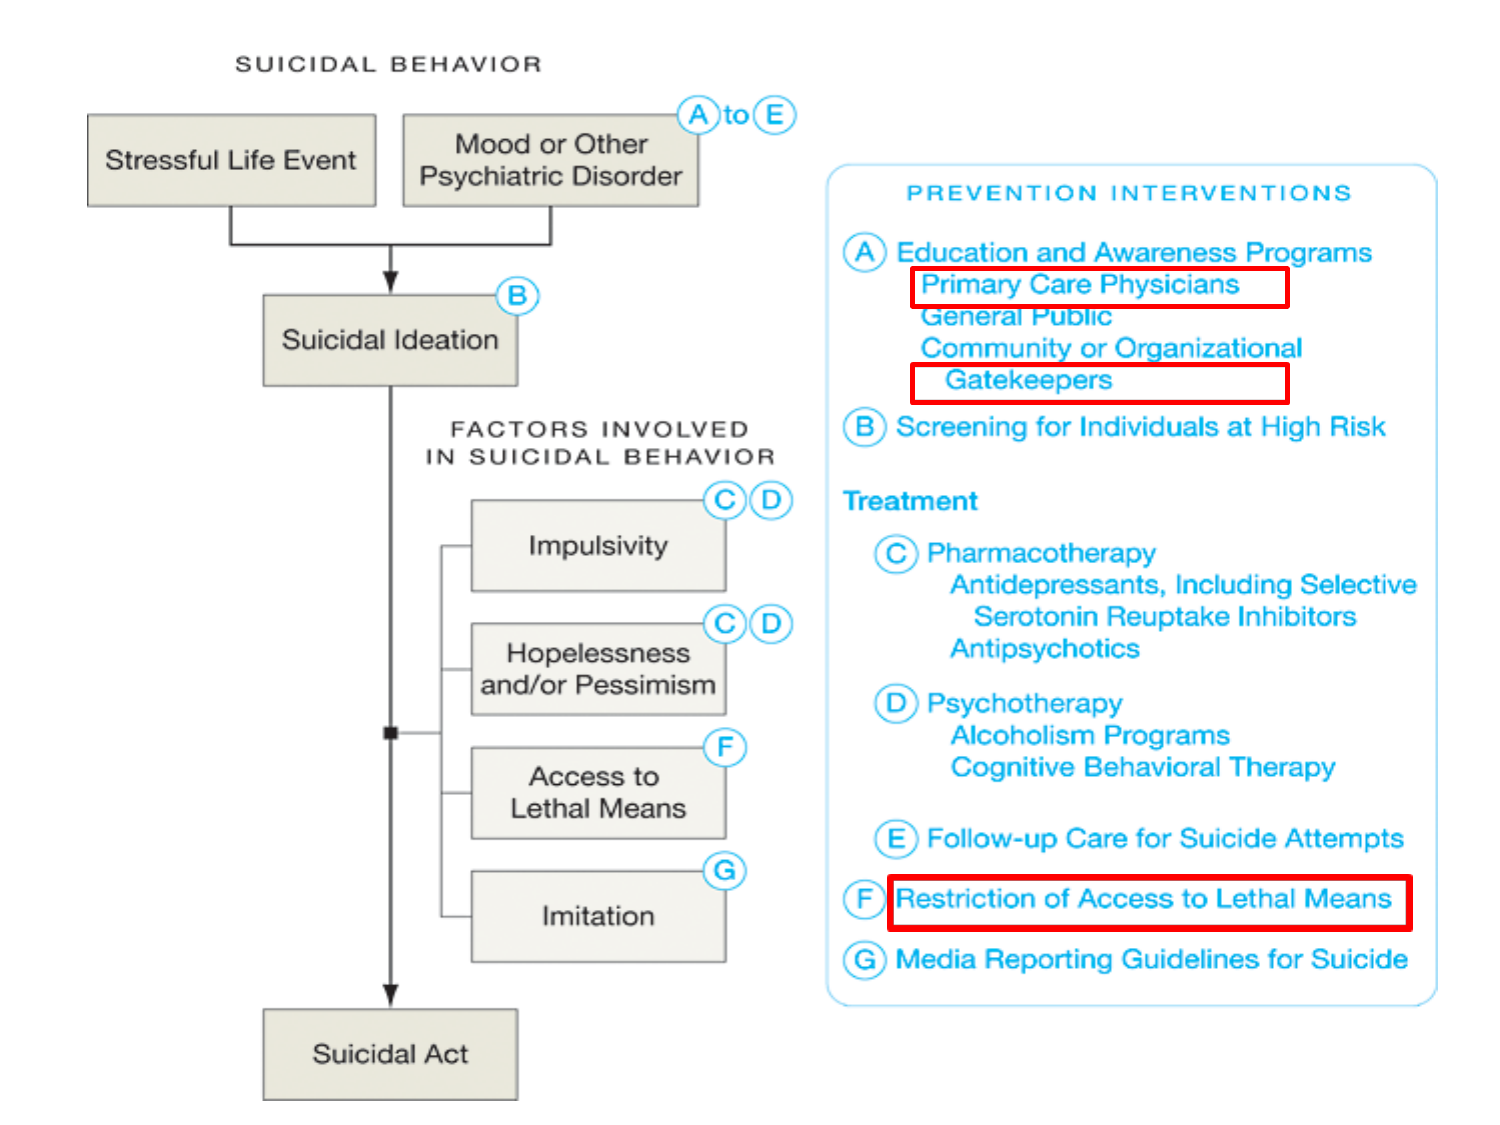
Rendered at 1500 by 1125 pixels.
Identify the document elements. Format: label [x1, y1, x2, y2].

picture [87, 54, 1438, 1101]
